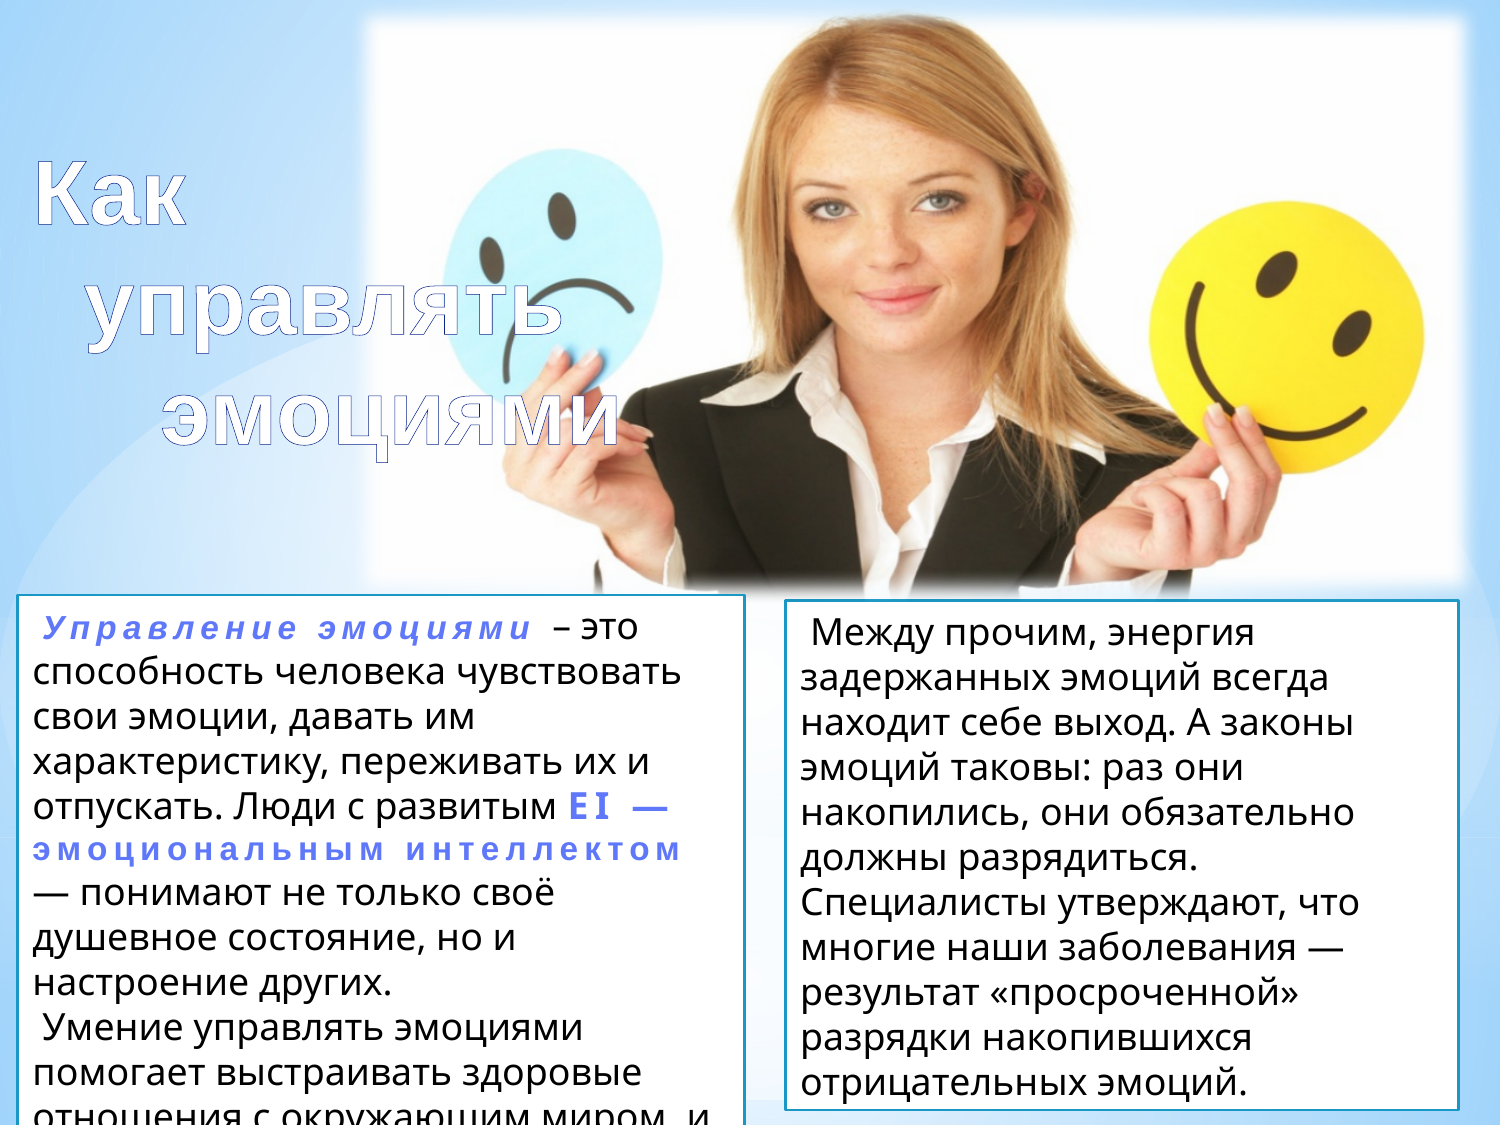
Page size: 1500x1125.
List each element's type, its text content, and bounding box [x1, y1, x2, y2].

picture [348, 0, 1483, 604]
text_box Между прочим, энергия задержанных эмоций всегда находит себе выход. А законы эмоций таковы: раз они накопились, они обязательно должны разрядиться. Специалисты утверждают, что многие наши заболевания — результат «просроченной» разрядки накопившихся отрицательных эмоций. [784, 613, 1460, 1111]
text_box Как управлять эмоциями [17, 125, 341, 470]
text_box Управление эмоциями – это способность человека чувствовать свои эмоции, давать им характеристику, переживать их и отпускать. Люди с развитым EI — эмоциональным интеллектом — понимают не только своё душевное состояние, но и настроение других. Умение управлять эмоциями помогает выстраивать здоровые отношения с окружающим миром и людьми. [16, 594, 746, 1125]
